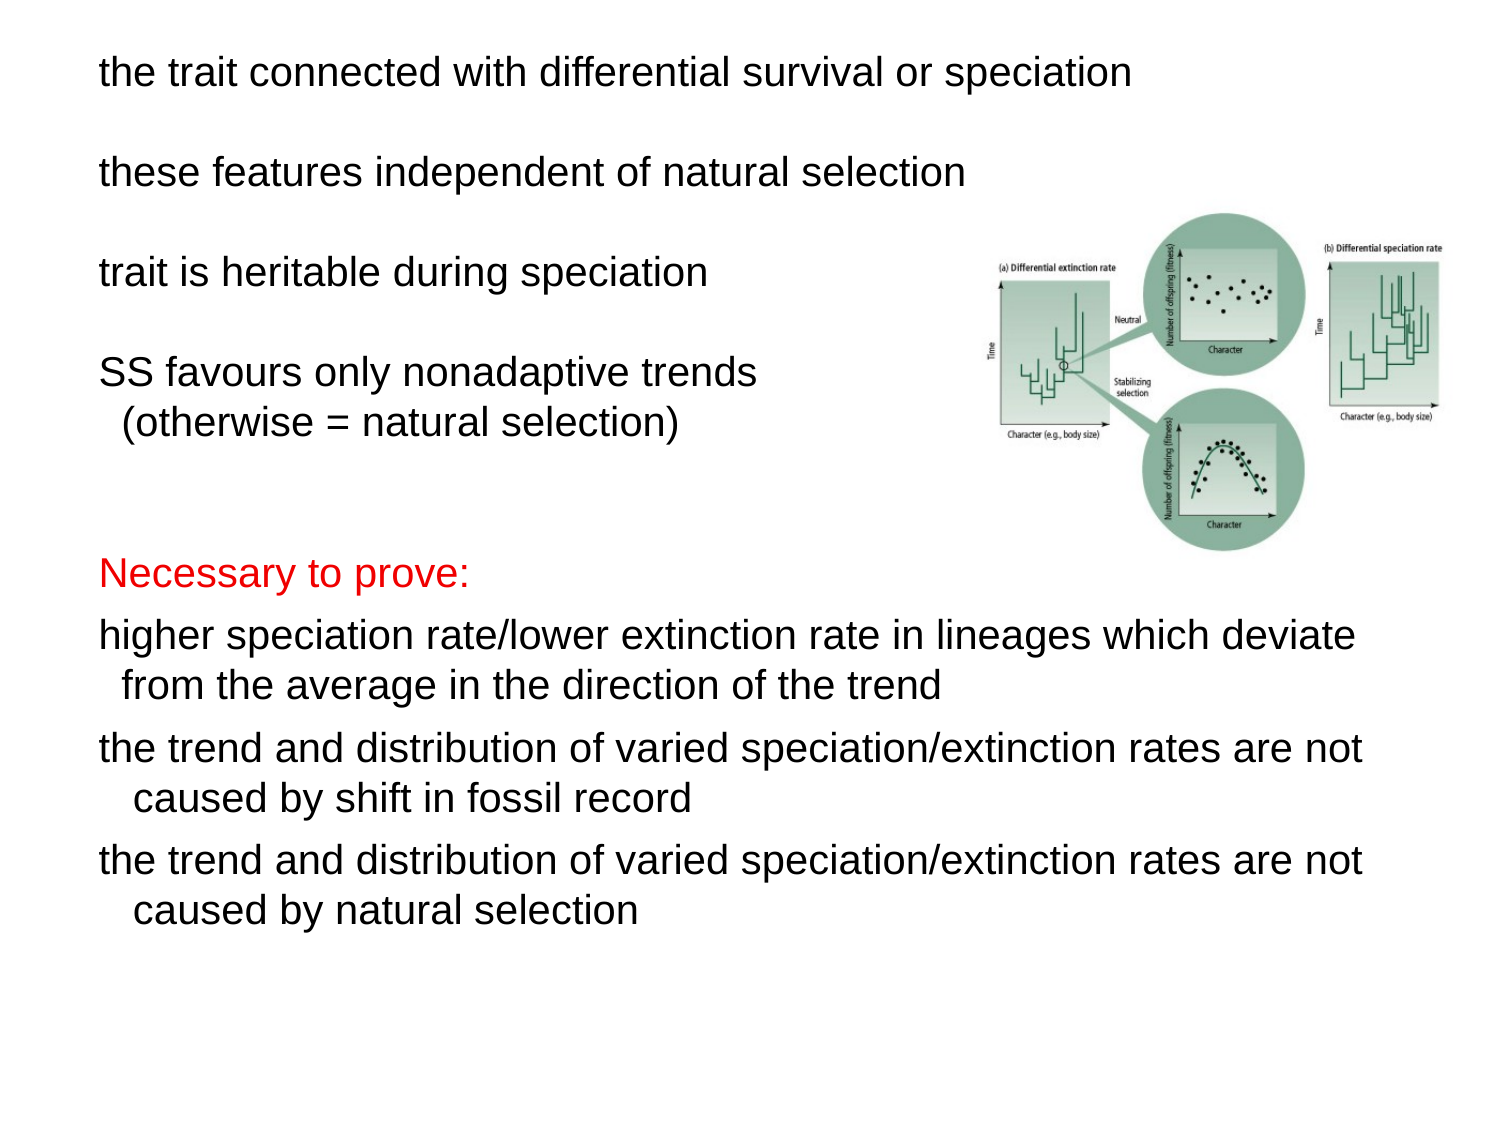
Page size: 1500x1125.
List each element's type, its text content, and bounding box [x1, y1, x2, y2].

picture [973, 182, 1463, 578]
text_box the trait connected with differential survival or speciation these features independent of natural selection trait is heritable during speciation SS favours only nonadaptive trends (otherwise = natural selection) Necessary to prove: higher speciation rate/lower extinction rate in lineages which deviate from the average in the direction of the trend the trend and distribution of varied speciation/extinction rates are not caused by shift in fossil record the trend and distribution of varied speciation/extinction rates are not caused by natural selection [83, 37, 1390, 941]
